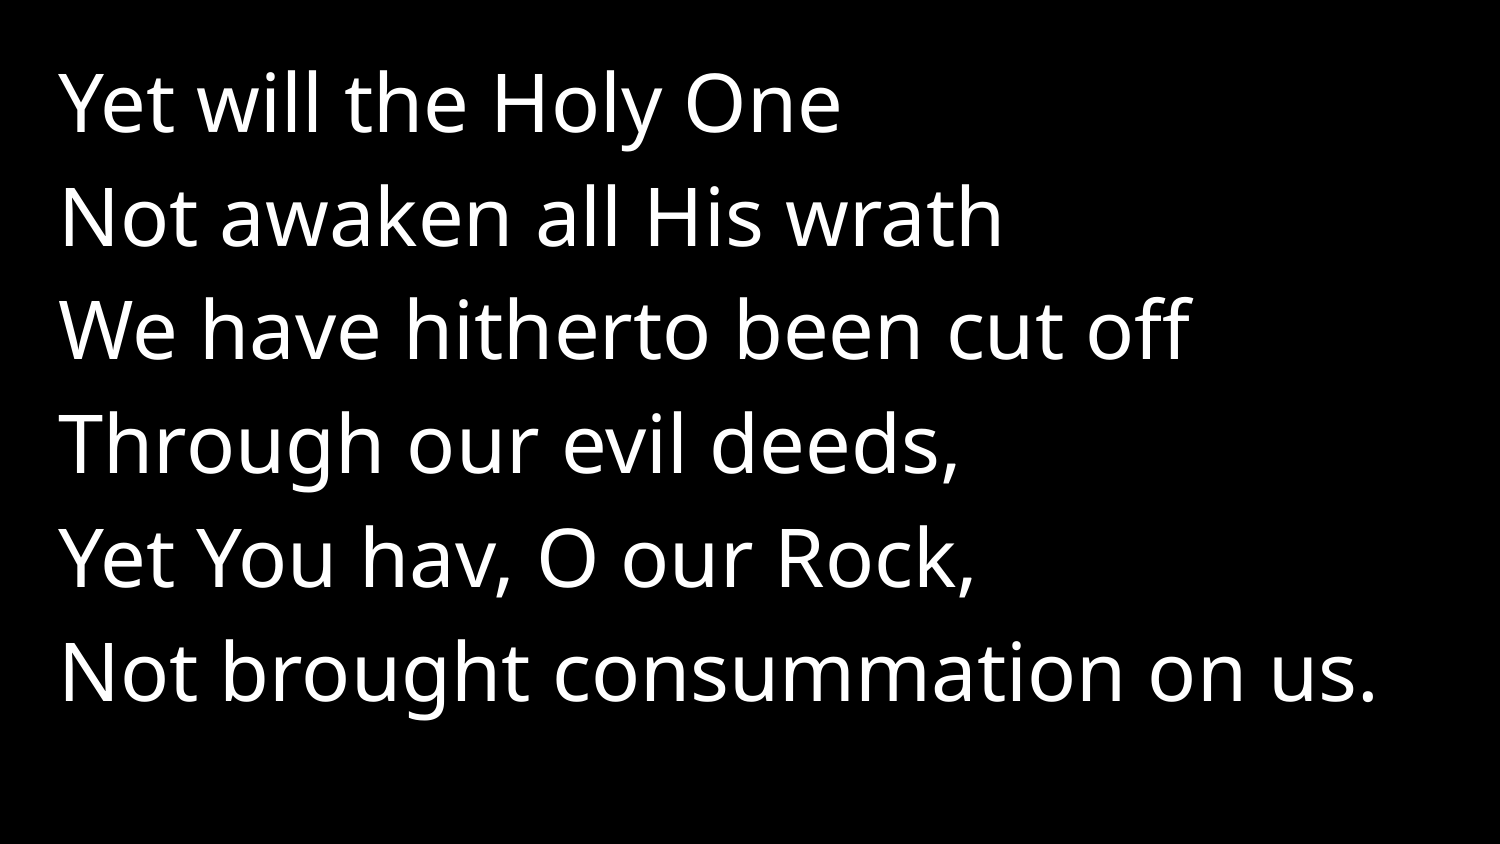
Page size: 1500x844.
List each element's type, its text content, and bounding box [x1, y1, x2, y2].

list Yet will the Holy One Not awaken all His wrath We have hitherto been cut off Through our evil deeds, Yet You hav, O our Rock, Not brought consummation on us. [50, 46, 1425, 810]
